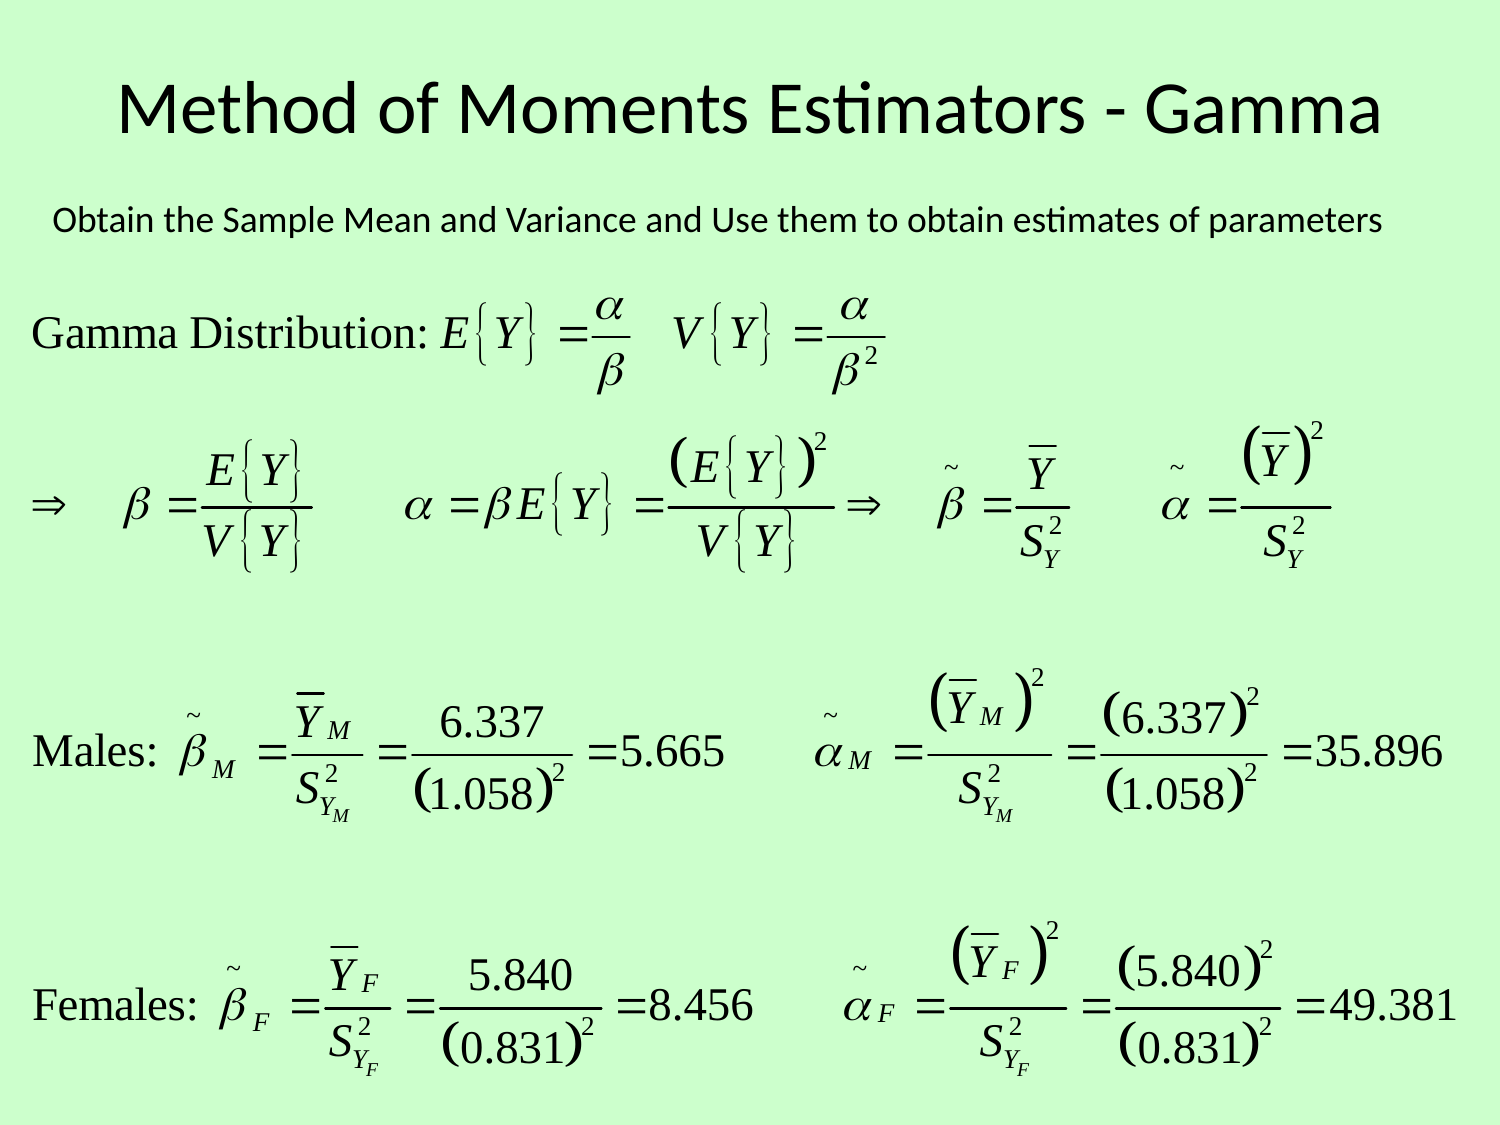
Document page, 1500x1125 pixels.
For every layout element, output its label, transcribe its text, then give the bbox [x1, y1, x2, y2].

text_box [24, 274, 1463, 1088]
title Method of Moments Estimators - Gamma [75, 45, 1425, 163]
text_box Obtain the Sample Mean and Variance and Use them to obtain estimates of parameters [37, 187, 1450, 248]
